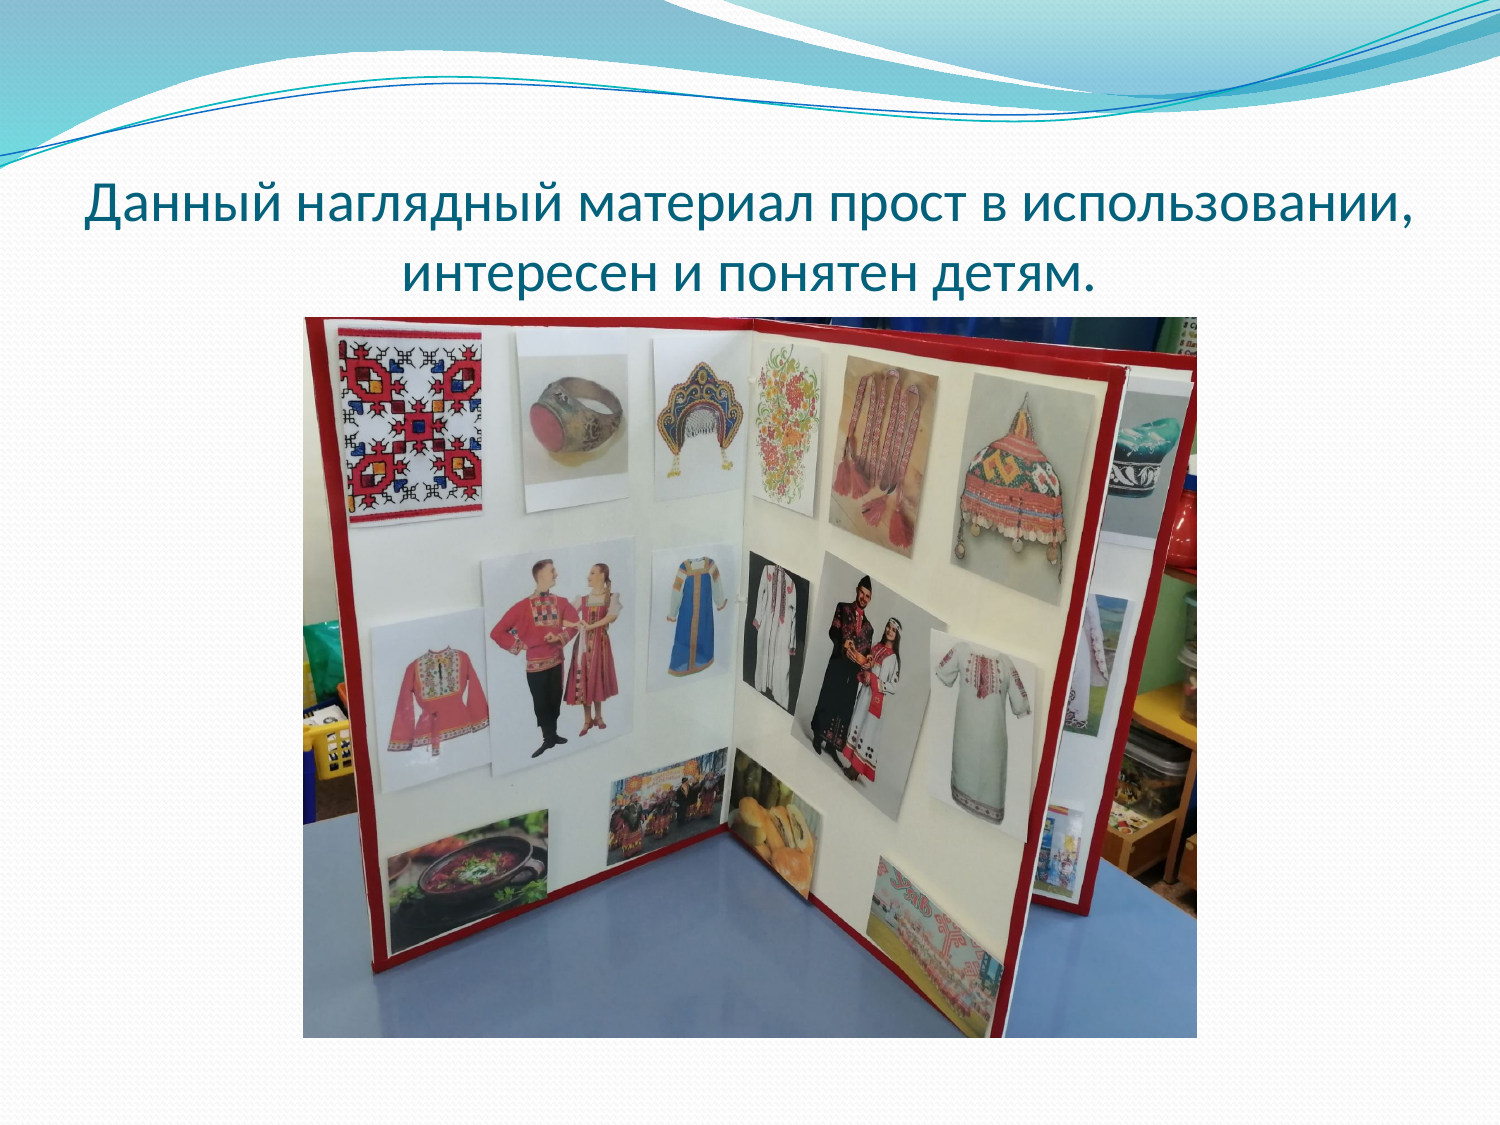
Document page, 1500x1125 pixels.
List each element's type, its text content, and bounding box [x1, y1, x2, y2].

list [302, 317, 1198, 1038]
title Данный наглядный материал прост в использовании, интересен и понятен детям. [75, 115, 1425, 303]
